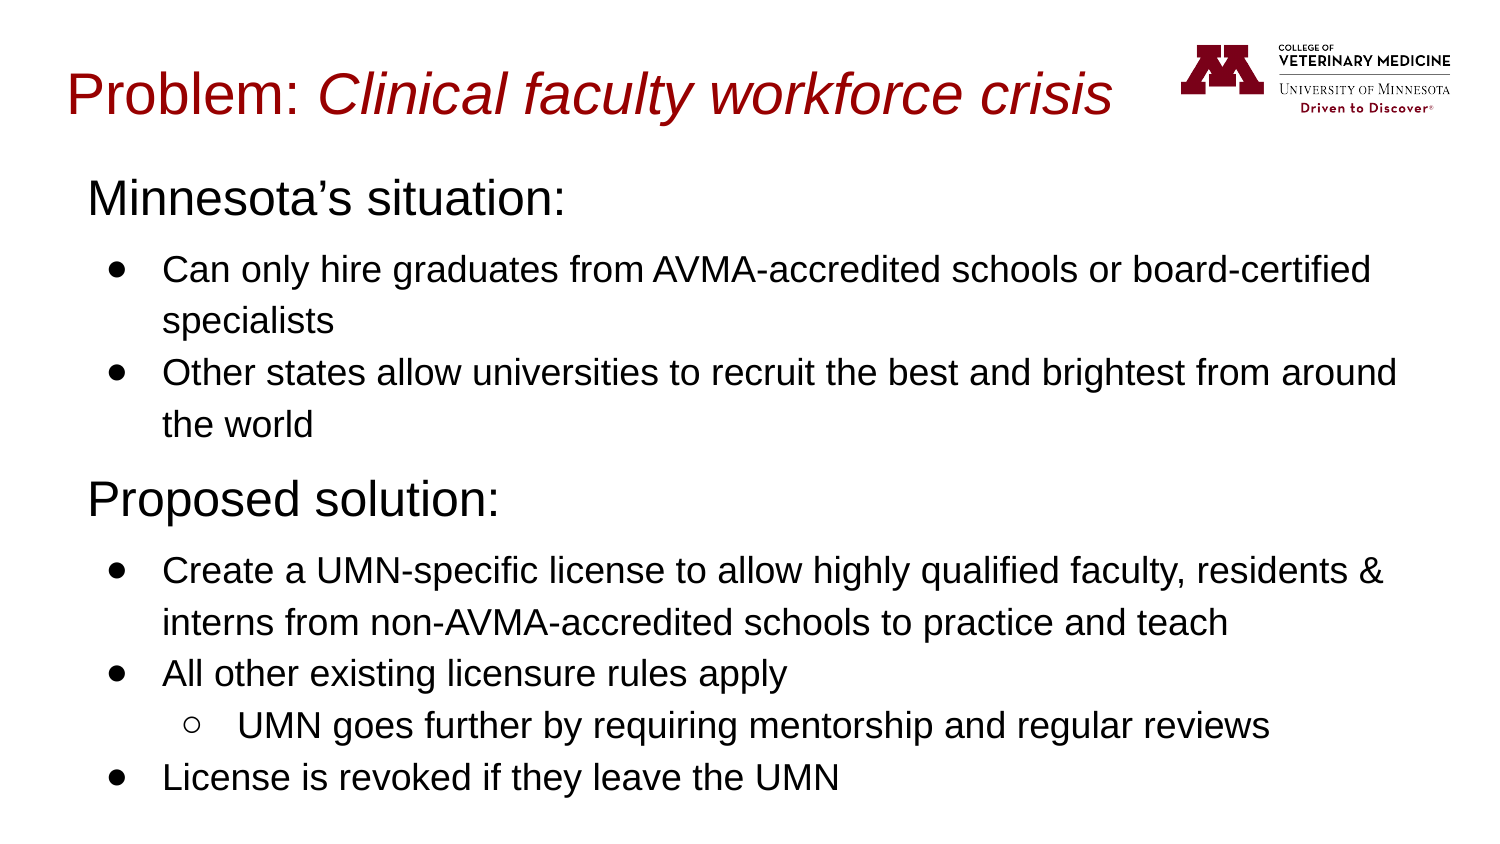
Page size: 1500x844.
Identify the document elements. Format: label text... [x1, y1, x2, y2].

text_box Minnesota’s situation: Can only hire graduates from AVMA-accredited schools or board-certified specialists Other states allow universities to recruit the best and brightest from around the world Proposed solution: Create a UMN-specific license to allow highly qualified faculty, residents & interns from non-AVMA-accredited schools to practice and teach All other existing licensure rules apply UMN goes further by requiring mentorship and regular reviews License is revoked if they leave the UMN [71, 141, 1428, 813]
title Problem: Clinical faculty workforce crisis [51, 40, 1135, 135]
picture [1140, 8, 1491, 150]
